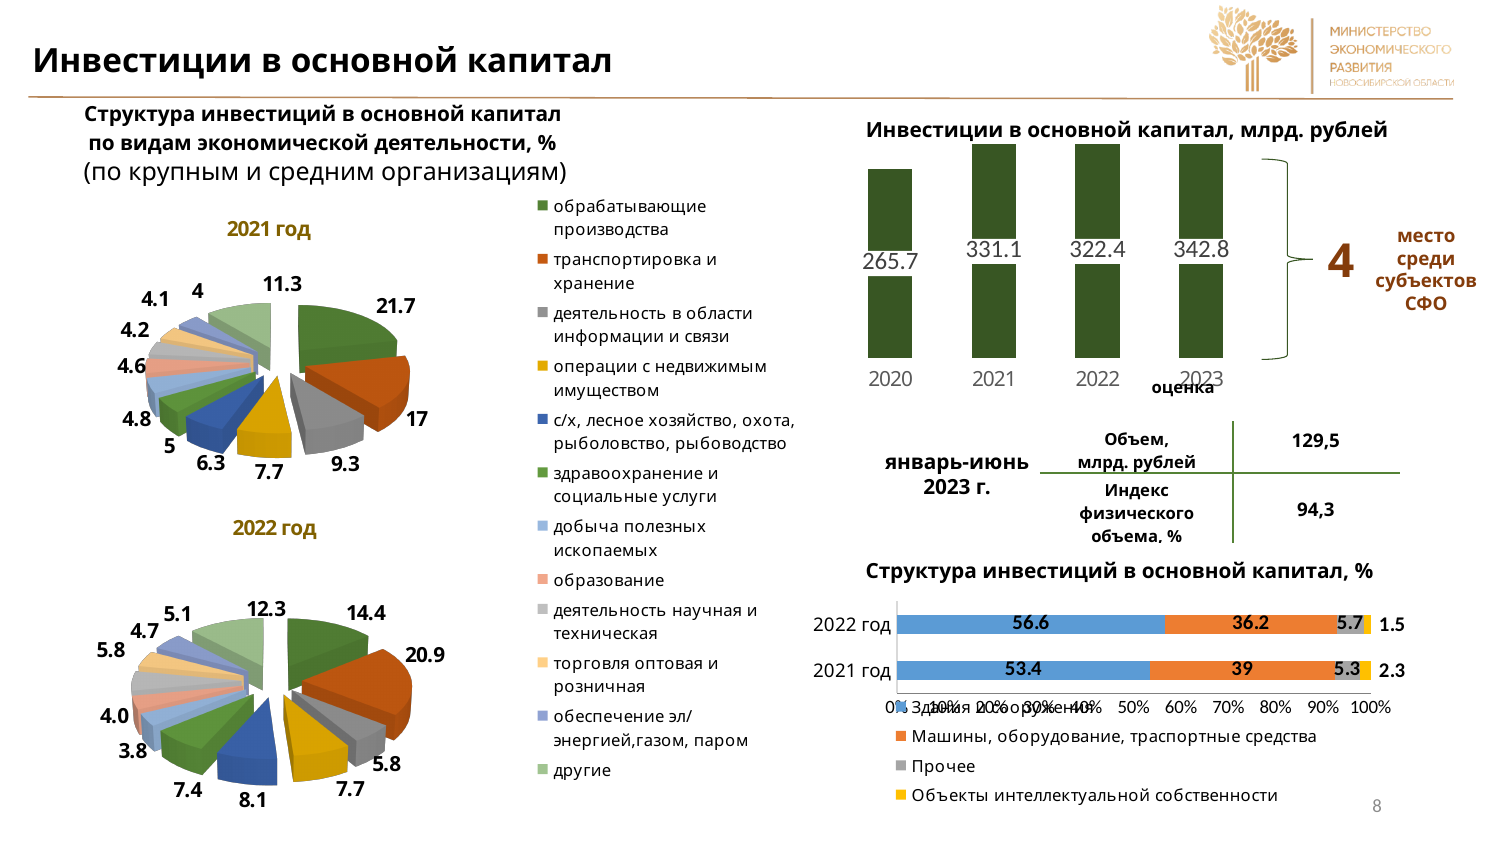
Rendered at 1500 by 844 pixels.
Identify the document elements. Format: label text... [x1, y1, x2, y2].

table_cell Индекс физического объема, % [1042, 474, 1232, 543]
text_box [829, 139, 1499, 398]
table_header 129,5 [1234, 423, 1398, 472]
chart [0, 187, 1417, 844]
table_header Объем, млрд. рублей [1042, 423, 1232, 472]
text_box Структура инвестиций в основной капитал по видам экономической деятельности, % (по крупным и средним организациям) [0, 92, 698, 193]
table_cell 94,3 [1234, 474, 1398, 543]
picture [1209, 5, 1454, 94]
text_box январь-июнь 2023 г. [863, 441, 1040, 507]
text_box Инвестиции в основной капитал, млрд. рублей [850, 109, 1500, 139]
text_box Инвестиции в основной капитал [17, 14, 1204, 104]
text_box Структура инвестиций в основной капитал, % [850, 550, 1498, 591]
table_cell Здвинский район [28, 99, 1258, 104]
